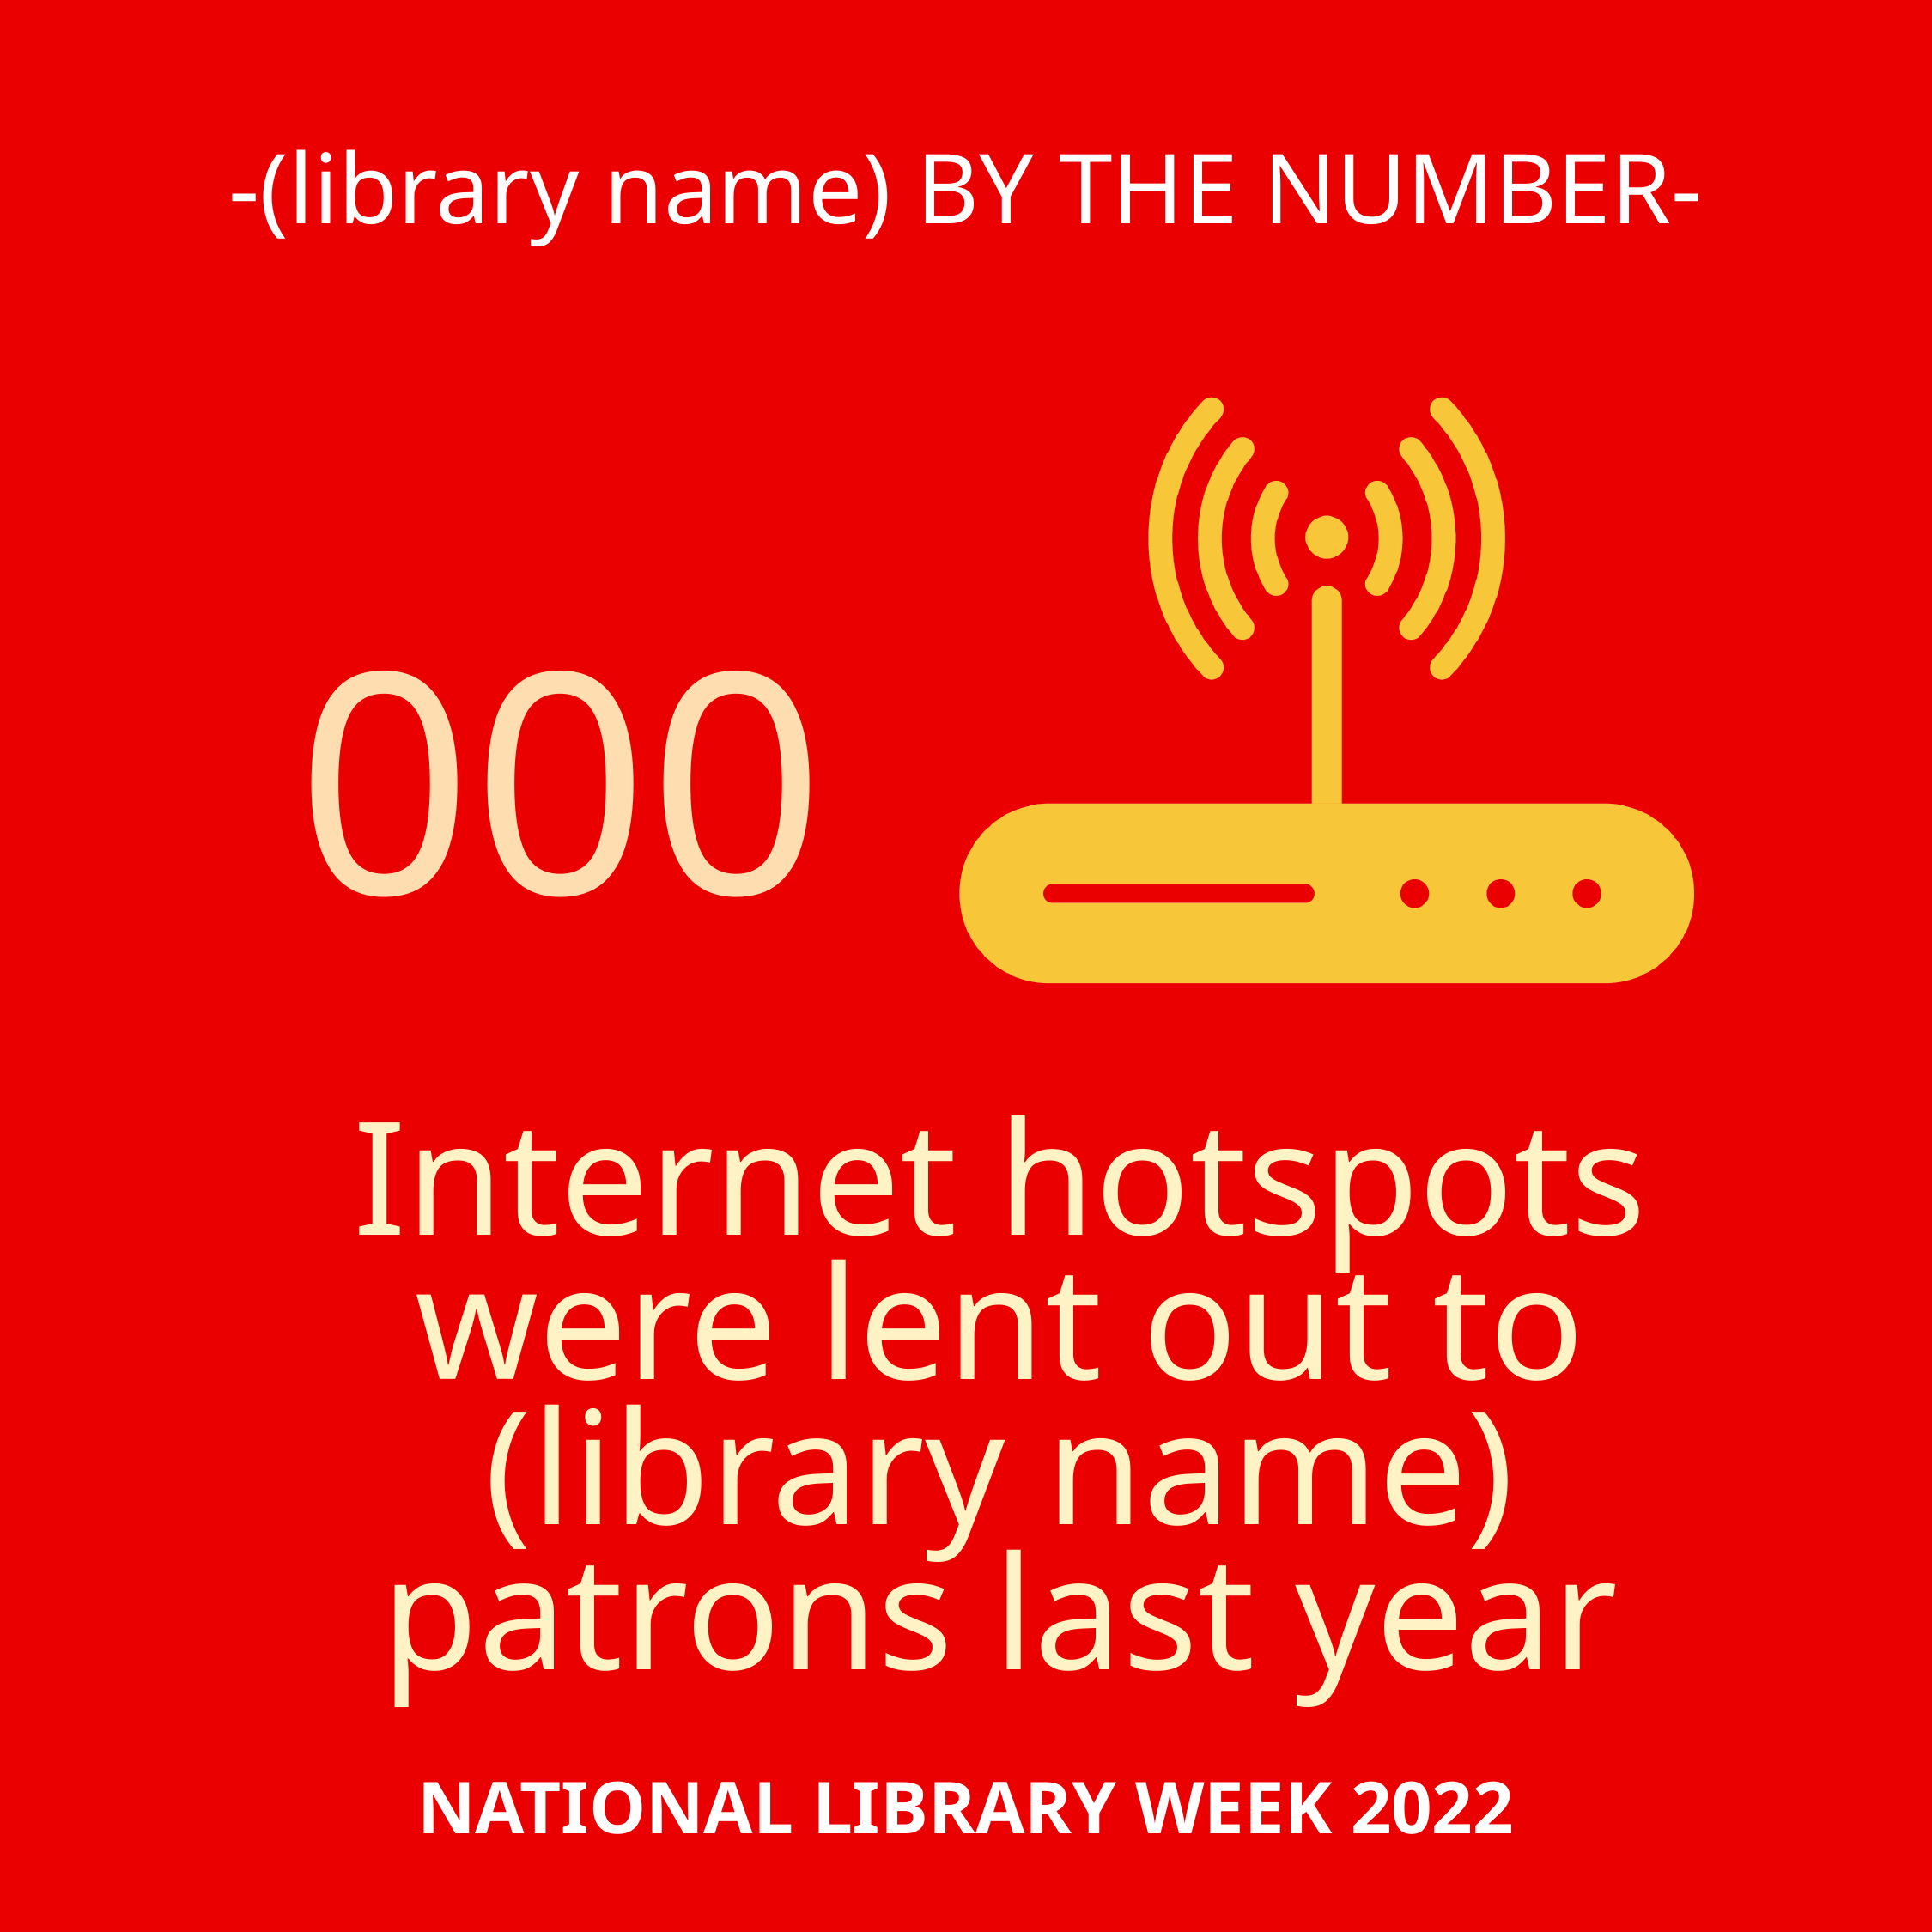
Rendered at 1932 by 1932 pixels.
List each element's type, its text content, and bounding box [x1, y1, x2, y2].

text_box NATIONAL LIBRARY WEEK 2022 [83, 1756, 1849, 1855]
text_box Internet hotspots were lent out to (library name) patrons last year [226, 1115, 1775, 1541]
picture [878, 228, 1775, 1125]
text_box -(library name) BY THE NUMBER- [60, 125, 1872, 625]
text_box 000 [283, 480, 878, 980]
